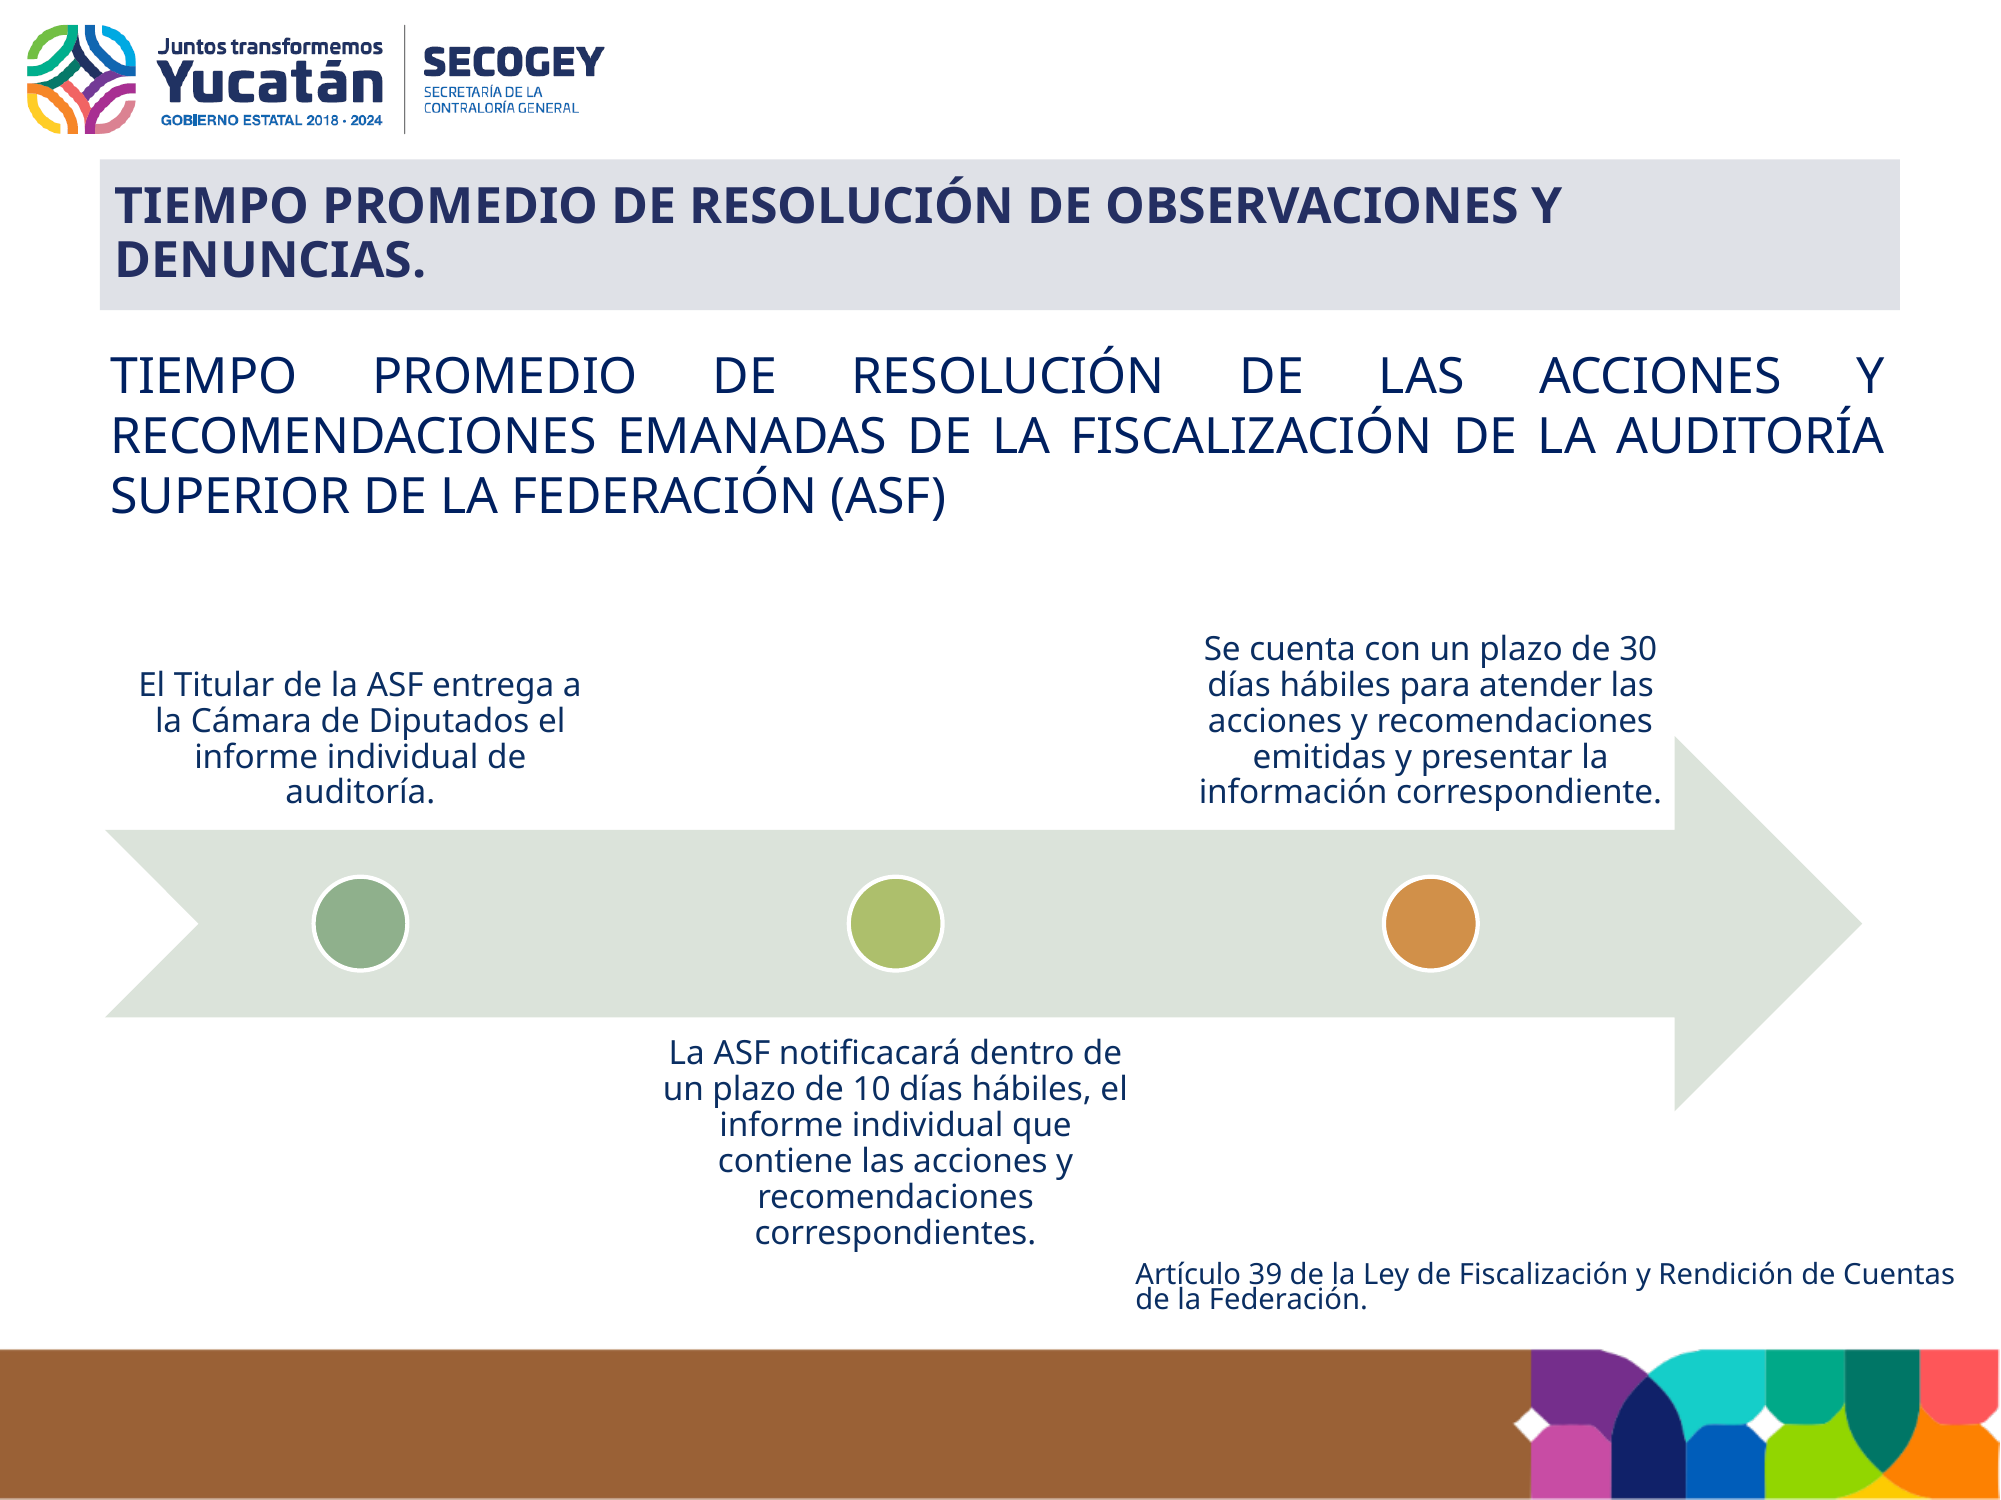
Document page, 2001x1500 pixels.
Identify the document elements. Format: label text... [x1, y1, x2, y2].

text_box Artículo 39 de la Ley de Fiscalización y Rendición de Cuentas de la Federación. [1866, 1257, 2000, 1323]
title TIEMPO PROMEDIO DE RESOLUCIÓN DE OBSERVACIONES Y DENUNCIAS. [99, 159, 1900, 311]
text_box TIEMPO PROMEDIO DE RESOLUCIÓN DE LAS ACCIONES Y RECOMENDACIONES EMANADAS DE LA FISCALIZACIÓN DE LA AUDITORÍA SUPERIOR DE LA FEDERACIÓN (ASF) [95, 336, 1900, 801]
picture [0, 13, 2000, 1500]
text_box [104, 454, 1863, 1393]
